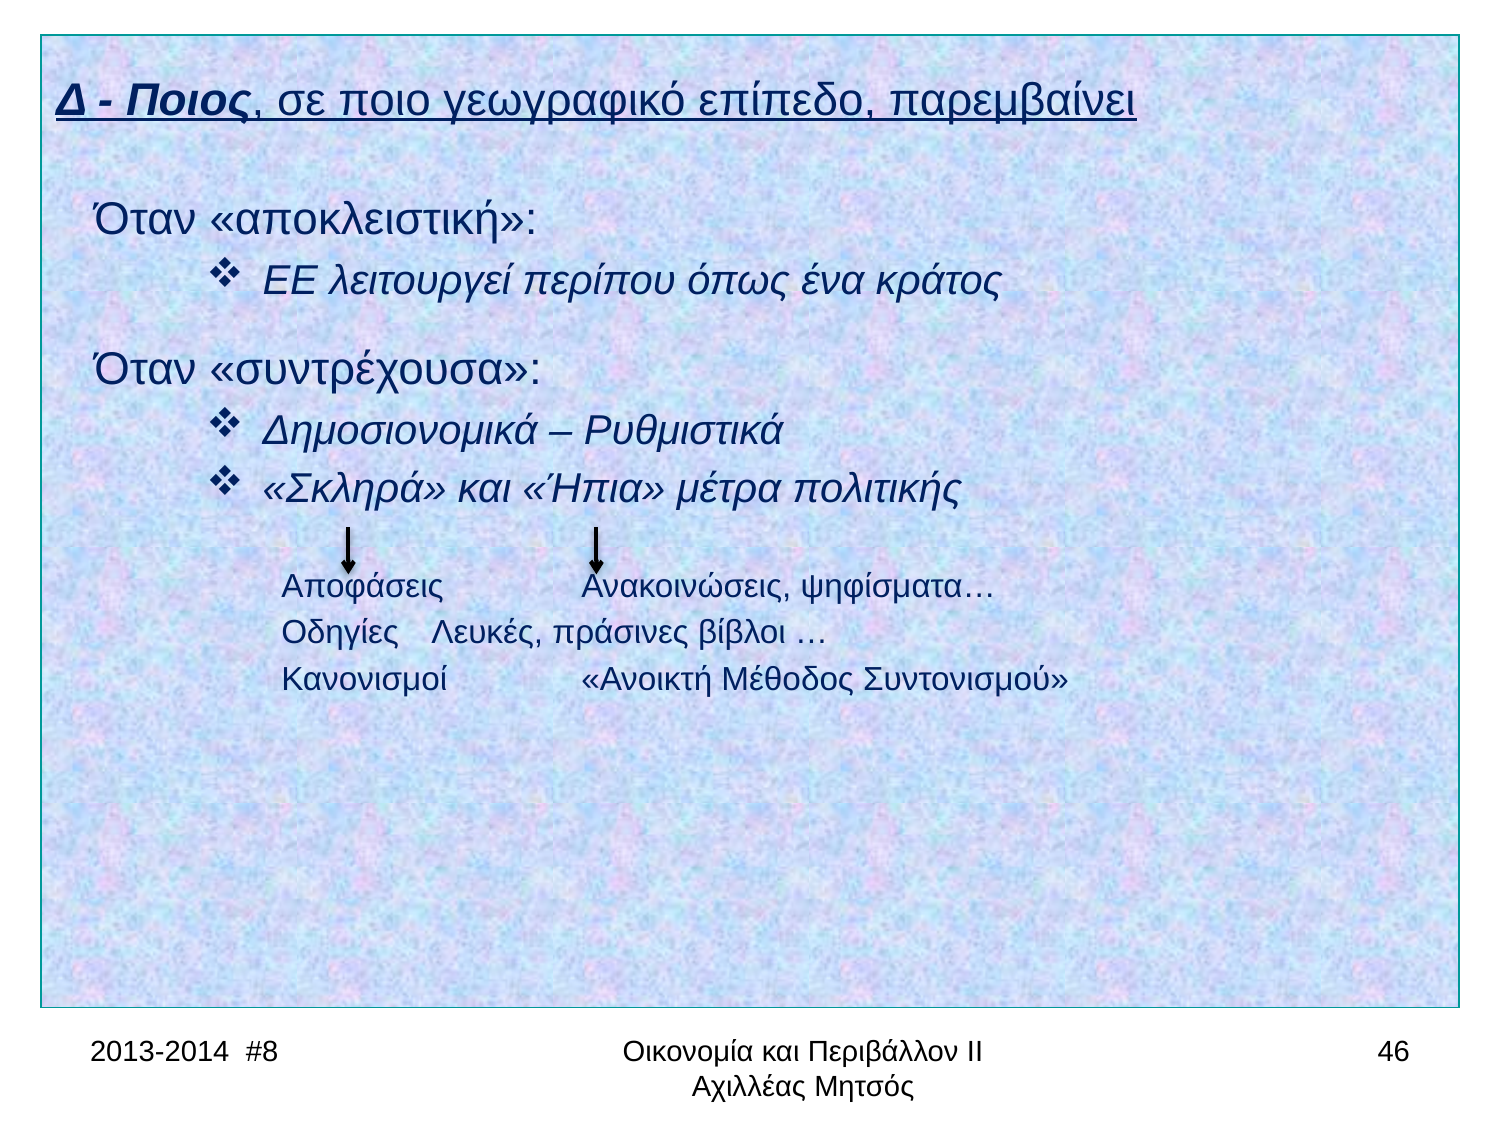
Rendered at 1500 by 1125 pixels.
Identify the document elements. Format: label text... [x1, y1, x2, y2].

footer Οικονομία και Περιβάλλον ΙΙ Αχιλλέας Μητσός [560, 1024, 1046, 1103]
slide_number 46 [1074, 1024, 1426, 1103]
slide_number 2013-2014 #8 [74, 1024, 325, 1103]
subtitle Δ - Ποιος, σε ποιο γεωγραφικό επίπεδο, παρεμβαίνει Όταν «αποκλειστική»: ΕΕ λειτουργεί περίπου όπως ένα κράτος Όταν «συντρέχουσα»: Δημοσιονομικά – Ρυθμιστικά «Σκληρά» και «Ήπια» μέτρα πολιτικής Αποφάσεις Ανακοινώσεις, ψηφίσματα… Οδηγίες Λευκές, πράσινες βίβλοι … Κανονισμοί «Ανοικτή Μέθοδος Συντονισμού» [40, 34, 1460, 1008]
